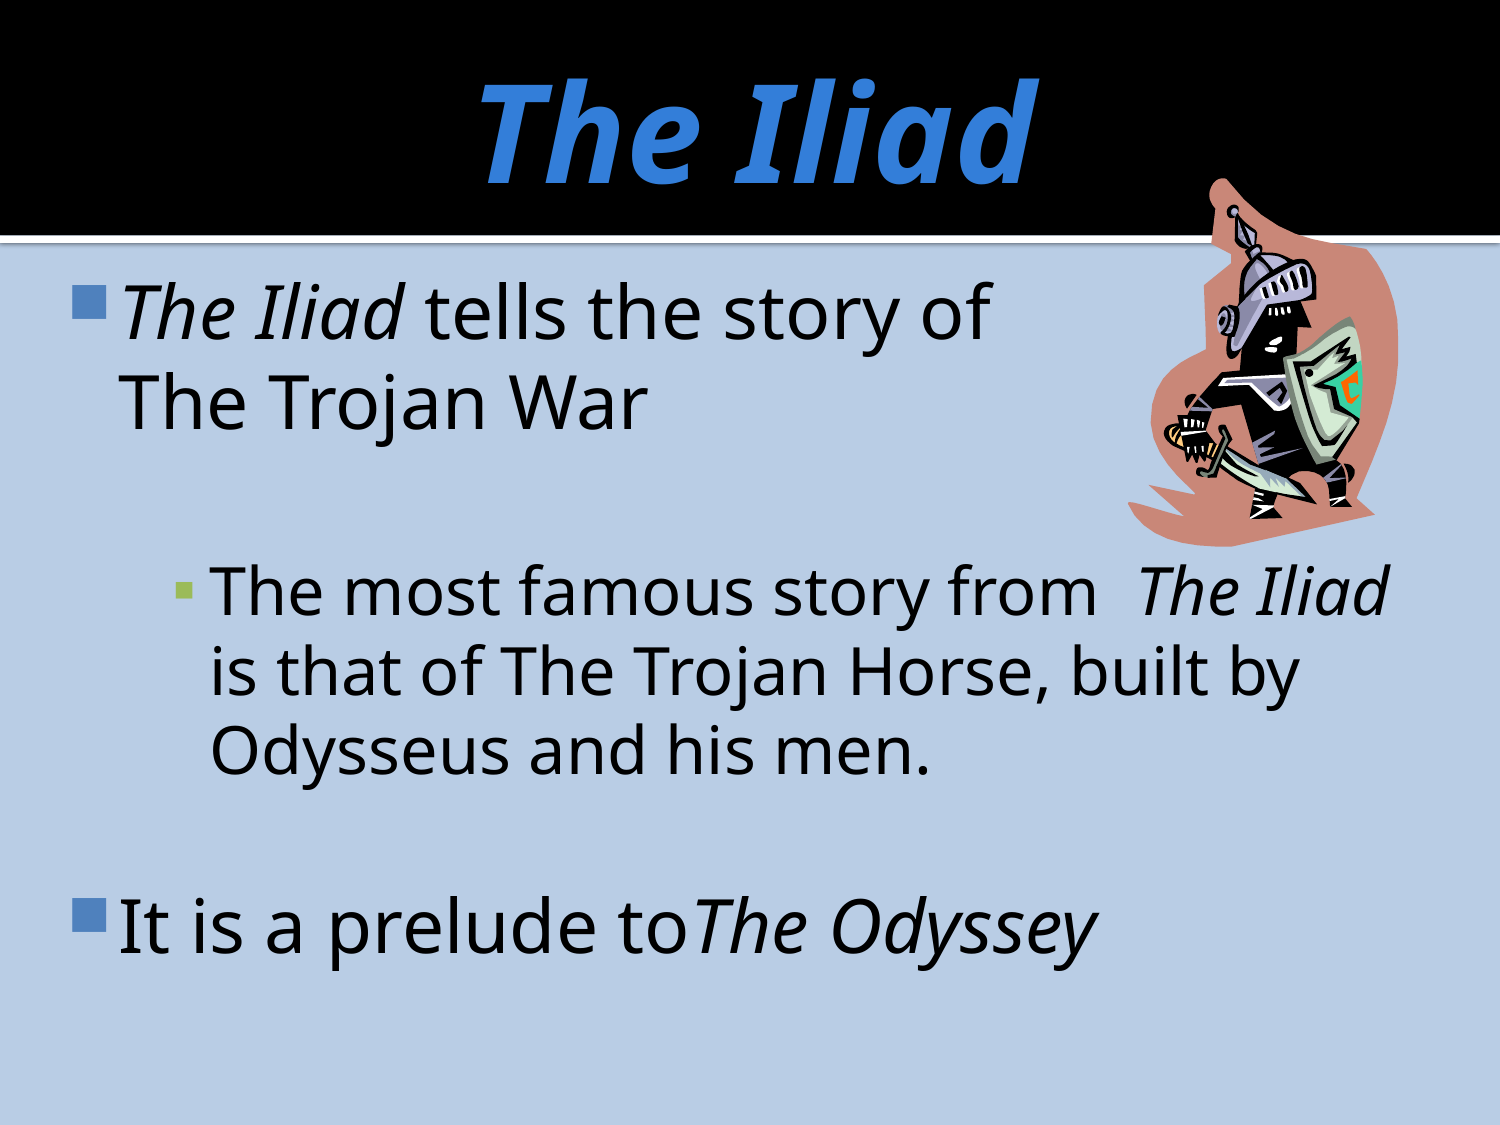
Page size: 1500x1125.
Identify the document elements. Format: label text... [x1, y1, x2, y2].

picture [1124, 174, 1402, 550]
list The Iliad tells the story of The Trojan War The most famous story from The Iliad is that of The Trojan Horse, built by Odysseus and his men. It is a prelude toThe Odyssey [37, 249, 1463, 1125]
title The Iliad [75, 25, 1425, 231]
